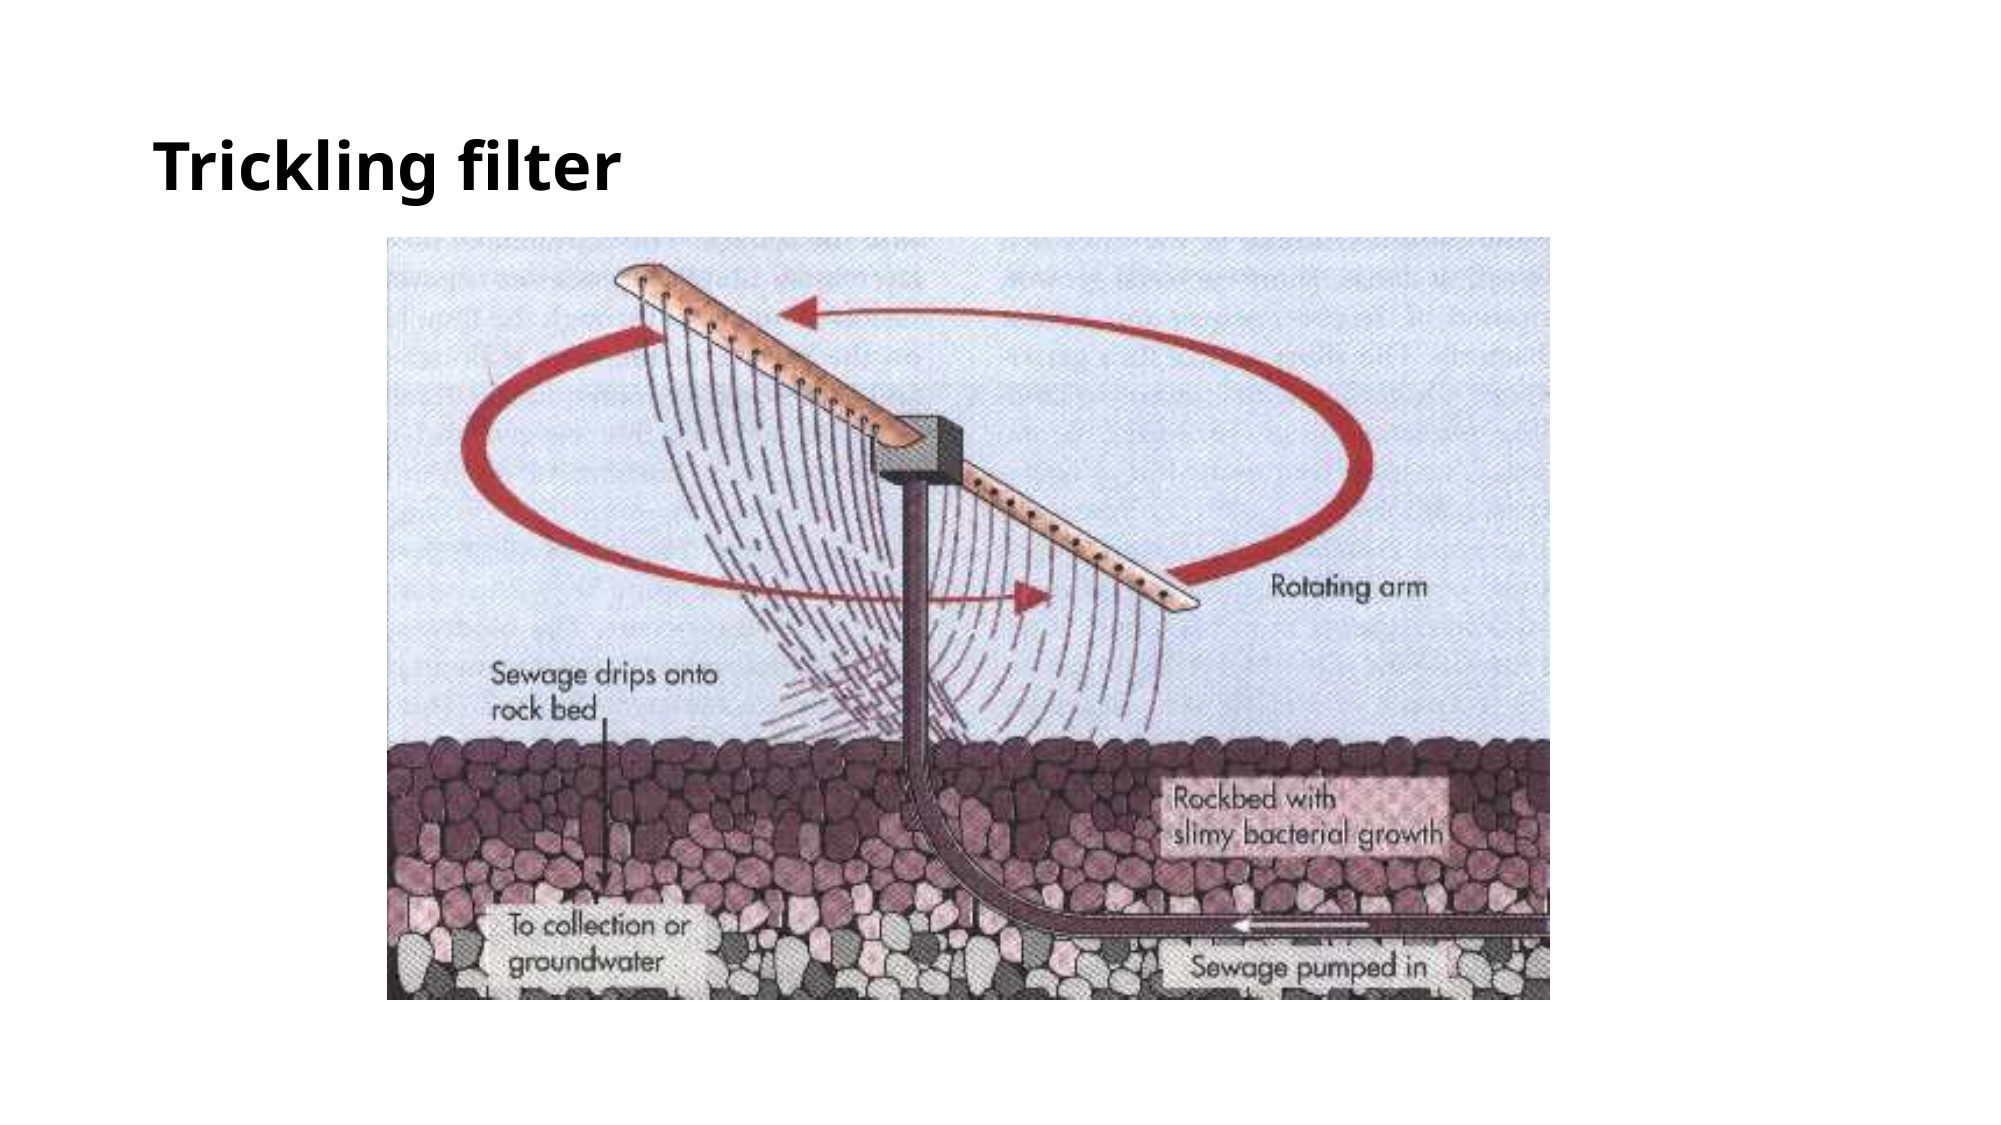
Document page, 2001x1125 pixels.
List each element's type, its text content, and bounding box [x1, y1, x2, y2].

title Trickling filter [137, 59, 1863, 278]
picture [387, 237, 1550, 1000]
